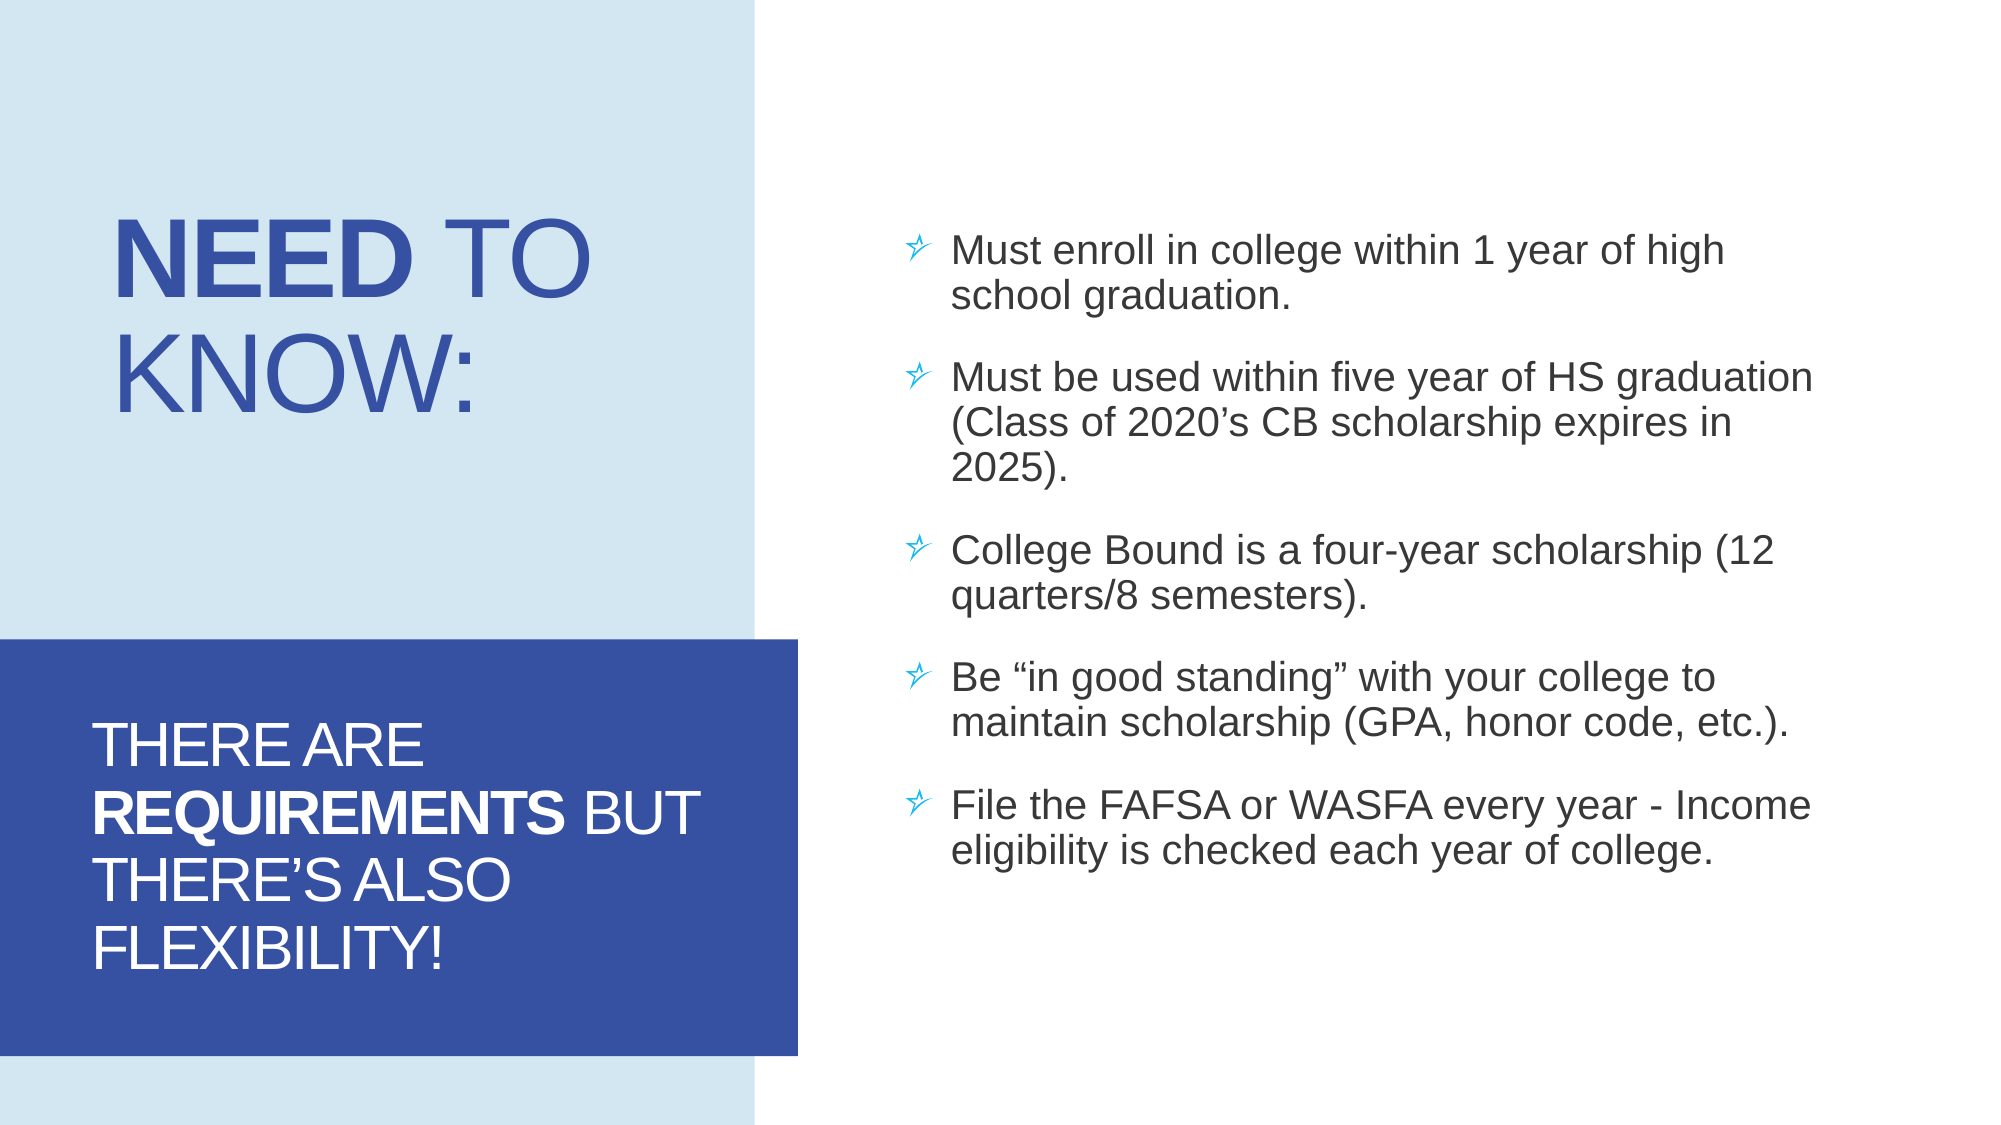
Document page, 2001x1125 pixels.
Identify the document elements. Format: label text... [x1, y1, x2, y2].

picture [905, 661, 936, 691]
text_box NEED TO know: [96, 263, 891, 553]
text_box [0, 1057, 756, 1125]
text_box There are requirements but THERE’S also flexibility! [76, 703, 935, 993]
picture [905, 233, 936, 263]
picture [905, 533, 936, 563]
text_box [0, 0, 756, 638]
picture [905, 788, 936, 818]
text_box Must enroll in college within 1 year of high school graduation. Must be used within five year of HS graduation (Class of 2020’s CB scholarship expires in 2025). College Bound is a four-year scholarship (12 quarters/8 semesters). Be “in good standing” with your college to maintain scholarship (GPA, honor code, etc.). File the FAFSA or WASFA every year - Income eligibility is checked each year of college. [891, 220, 1868, 934]
picture [905, 361, 936, 391]
text_box [0, 638, 799, 1057]
